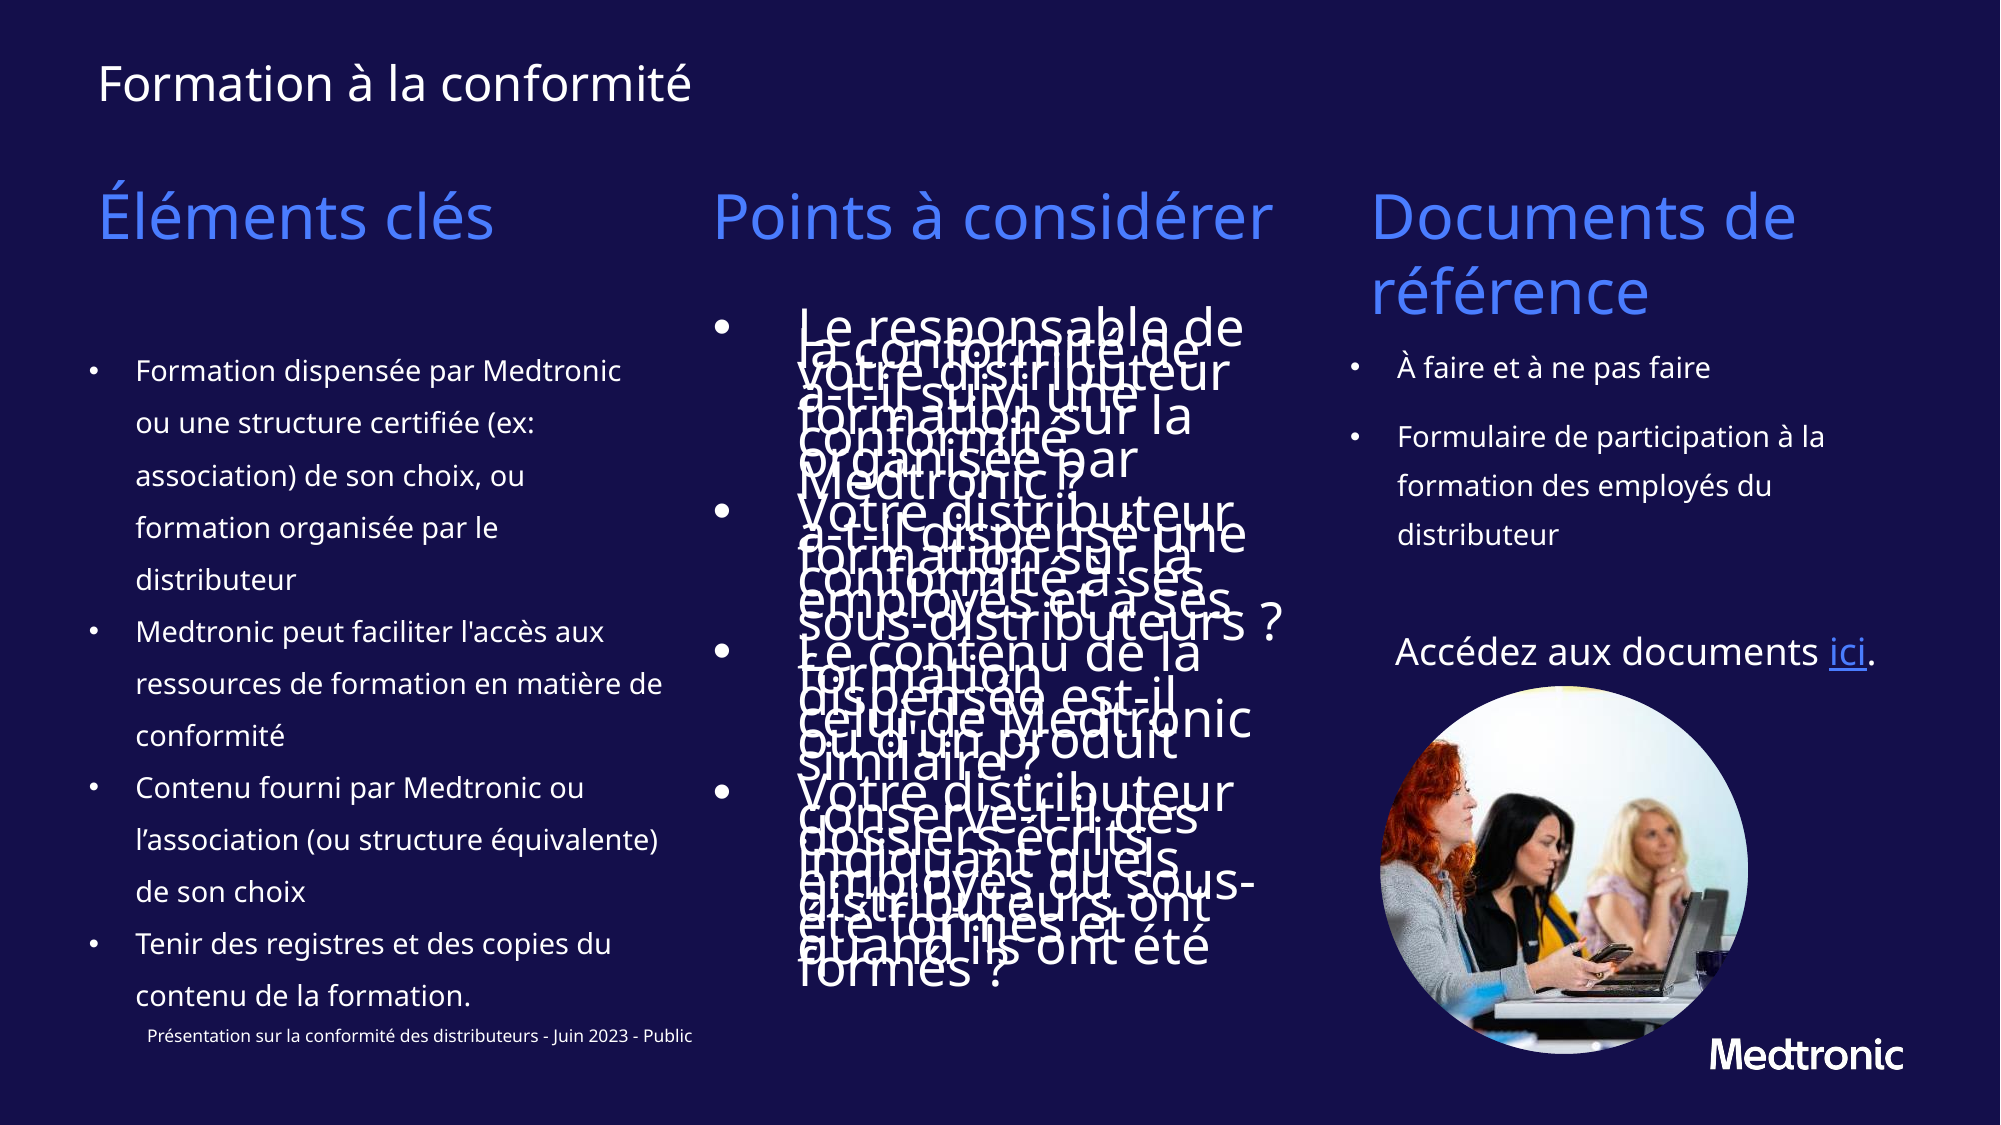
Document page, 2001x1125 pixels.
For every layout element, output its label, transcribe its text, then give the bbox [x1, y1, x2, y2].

title Formation à la conformité [97, 59, 1903, 115]
list Éléments clés [97, 177, 674, 253]
picture [1485, 1035, 1643, 1053]
footer Présentation sur la conformité des distributeurs - Juin 2023 - Public [147, 1024, 1501, 1046]
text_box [1253, 704, 1809, 1035]
list À faire et à ne pas faire Formulaire de participation à la formation des employés du distributeur Accédez aux documents ici. [1350, 335, 1926, 1015]
list Documents de référence [1370, 177, 1946, 329]
picture [1488, 687, 1641, 704]
list Formation dispensée par Medtronic ou une structure certifiée (ex: association) de son choix, ou formation organisée par le distributeur Medtronic peut faciliter l'accès aux ressources de formation en matière de conformité Contenu fourni par Medtronic ou l’association (ou structure équivalente) de son choix Tenir des registres et des copies du contenu de la formation. [89, 335, 665, 1014]
picture [1710, 1038, 1903, 1070]
list Le responsable de la conformité de votre distributeur a-t-il suivi une formation sur la conformité organisée par Medtronic ? Votre distributeur a-t-il dispensé une formation sur la conformité à ses employés et à ses sous-distributeurs ? Le contenu de la formation dispensée est-il celui de Medtronic ou d'un produit similaire ? Votre distributeur conserve-t-il des dossiers écrits indiquant quels employés ou sous-distributeurs ont été formés et quand ils ont été formés ? [712, 335, 1289, 1014]
list Points à considérer [712, 177, 1289, 253]
